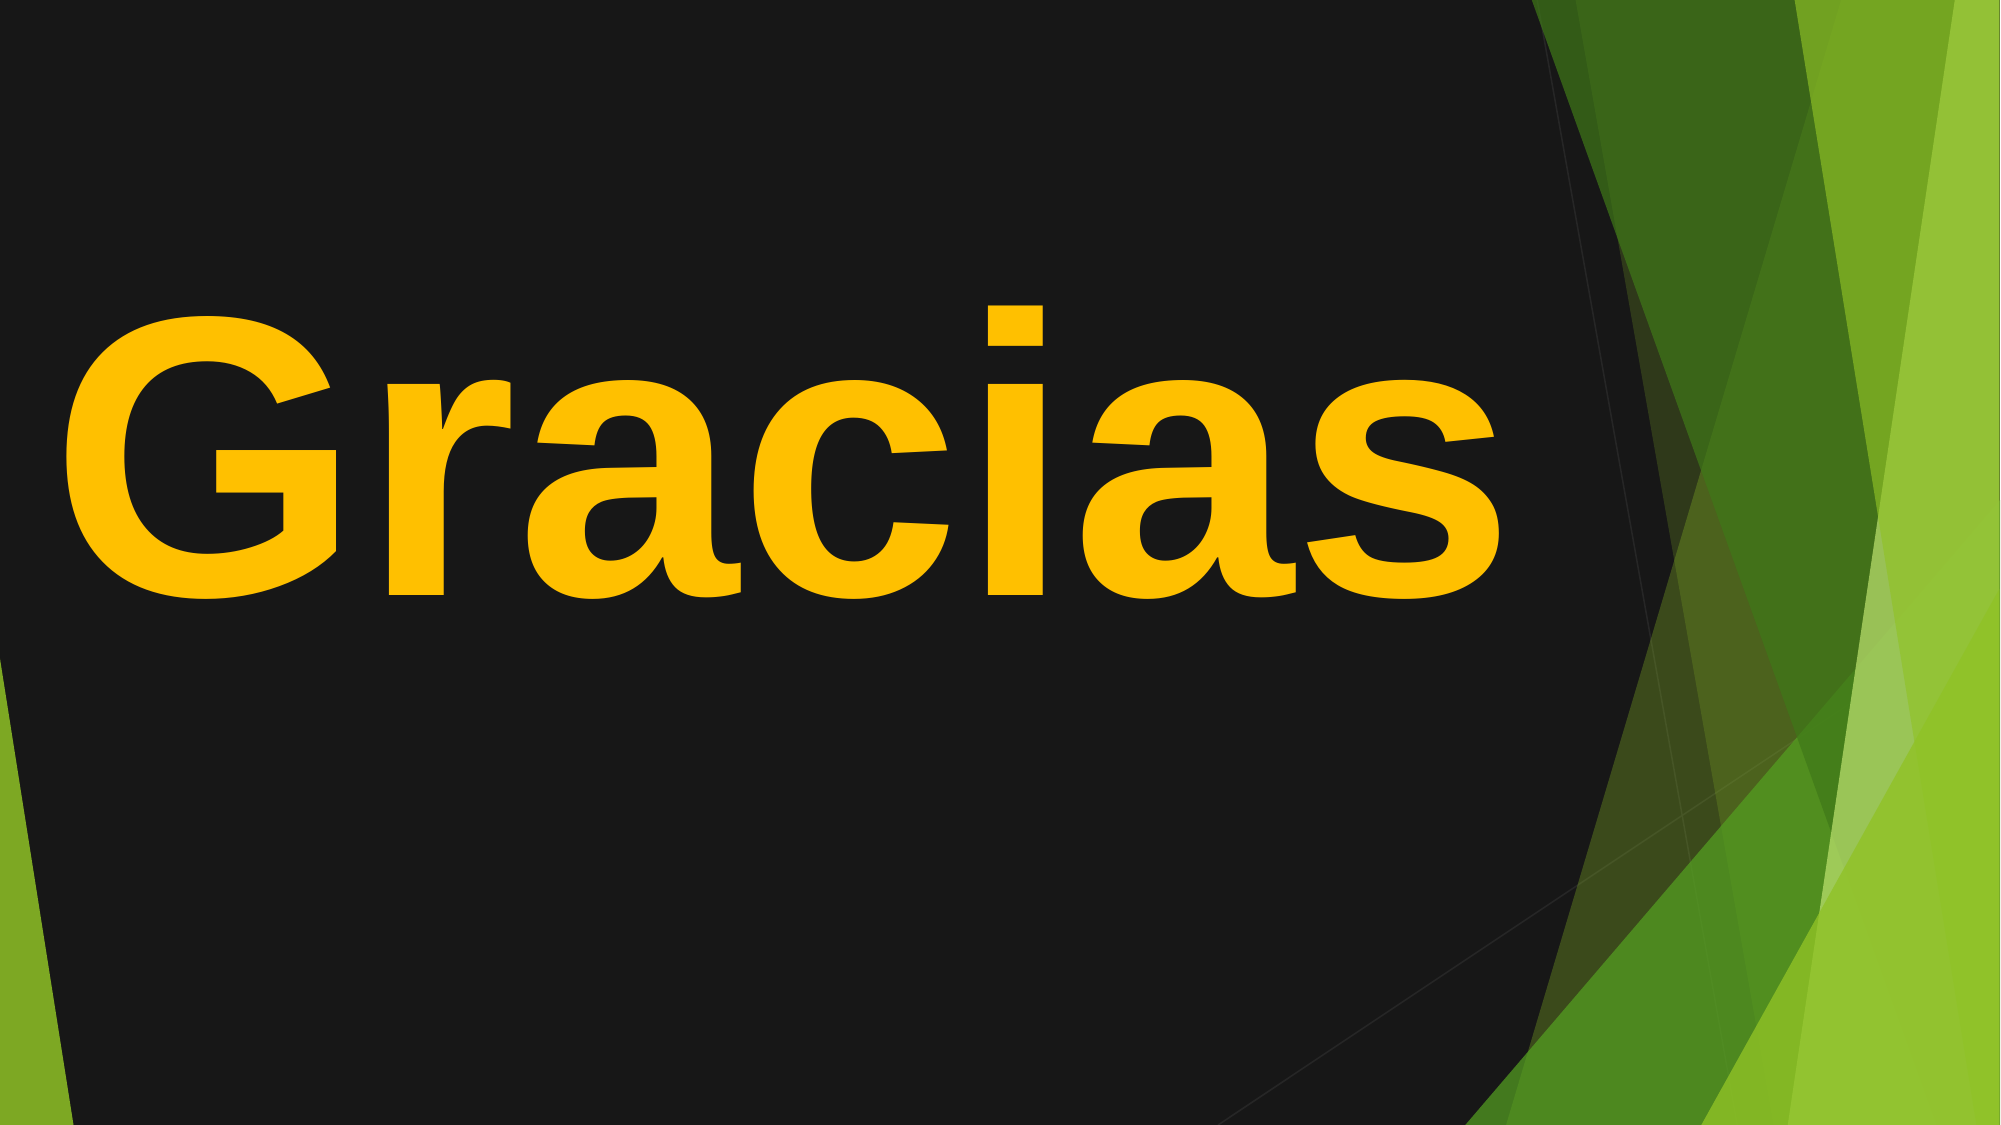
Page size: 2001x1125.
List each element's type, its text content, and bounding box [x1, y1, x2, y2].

title Gracias [14, 188, 1554, 799]
